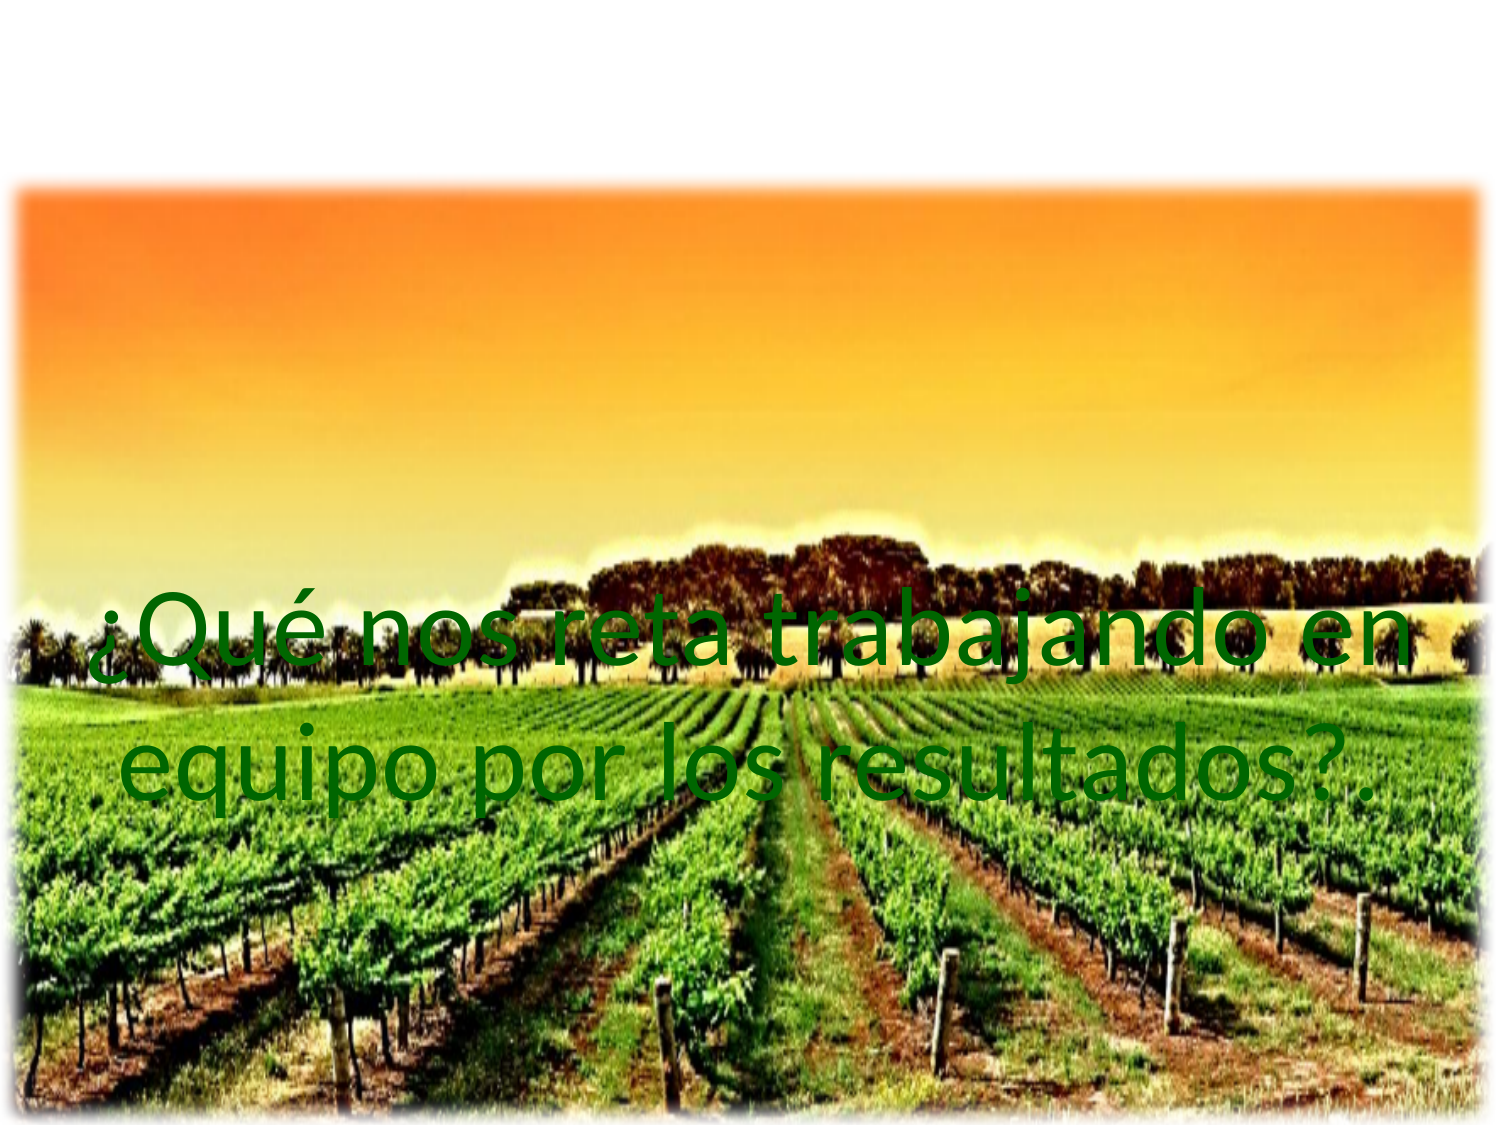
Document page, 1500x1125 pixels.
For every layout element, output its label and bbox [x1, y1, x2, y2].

picture [0, 172, 1498, 1125]
